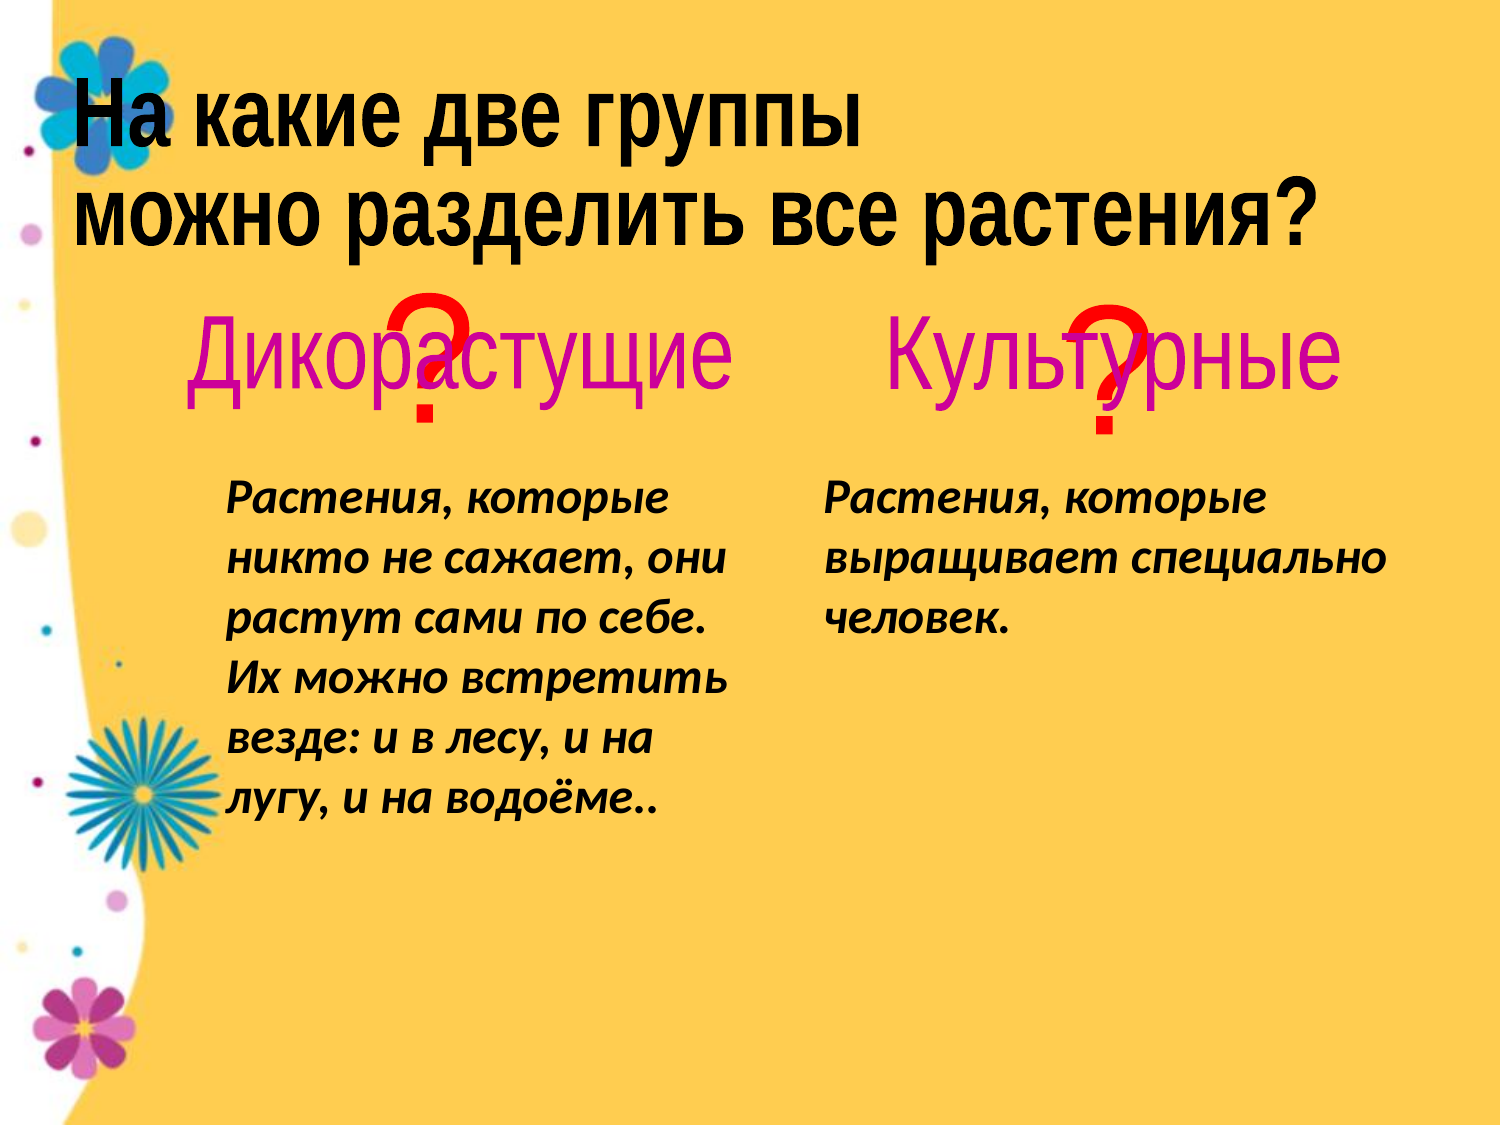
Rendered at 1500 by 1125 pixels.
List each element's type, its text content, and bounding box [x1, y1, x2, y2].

text_box Растения, которые никто не сажает, они растут сами по себе. Их можно встретить везде: и в лесу, и на лугу, и на водоёме.. [210, 456, 774, 831]
picture [0, 0, 1500, 1125]
text_box Растения, которые выращивает специально человек. [808, 456, 1418, 651]
